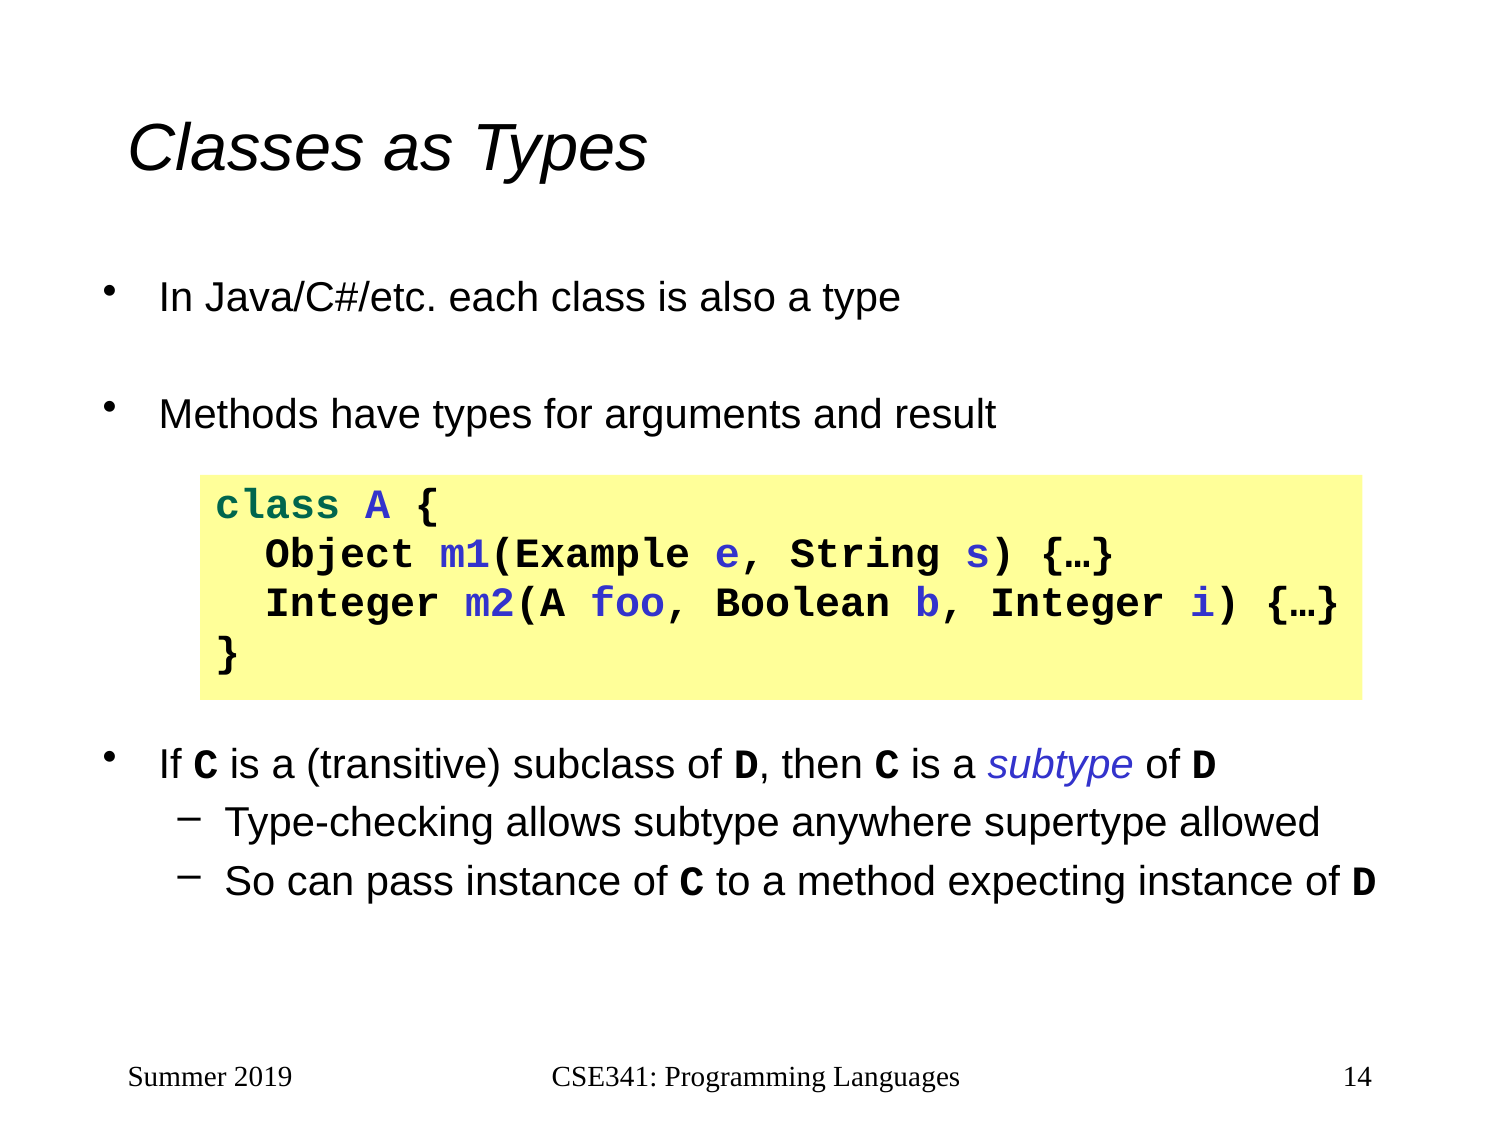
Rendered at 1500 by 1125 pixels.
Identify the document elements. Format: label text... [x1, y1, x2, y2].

slide_number Summer 2019 [112, 1049, 426, 1125]
slide_number 14 [1074, 1049, 1388, 1125]
list In Java/C#/etc. each class is also a type Methods have types for arguments and result If C is a (transitive) subclass of D, then C is a subtype of D Type-checking allows subtype anywhere supertype allowed So can pass instance of C to a method expecting instance of D [87, 262, 1401, 1001]
title Classes as Types [112, 49, 1388, 238]
footer CSE341: Programming Languages [474, 1049, 1038, 1125]
text_box class A { Object m1(Example e, String s) {…} Integer m2(A foo, Boolean b, Integer i) {…} } [200, 474, 1363, 700]
